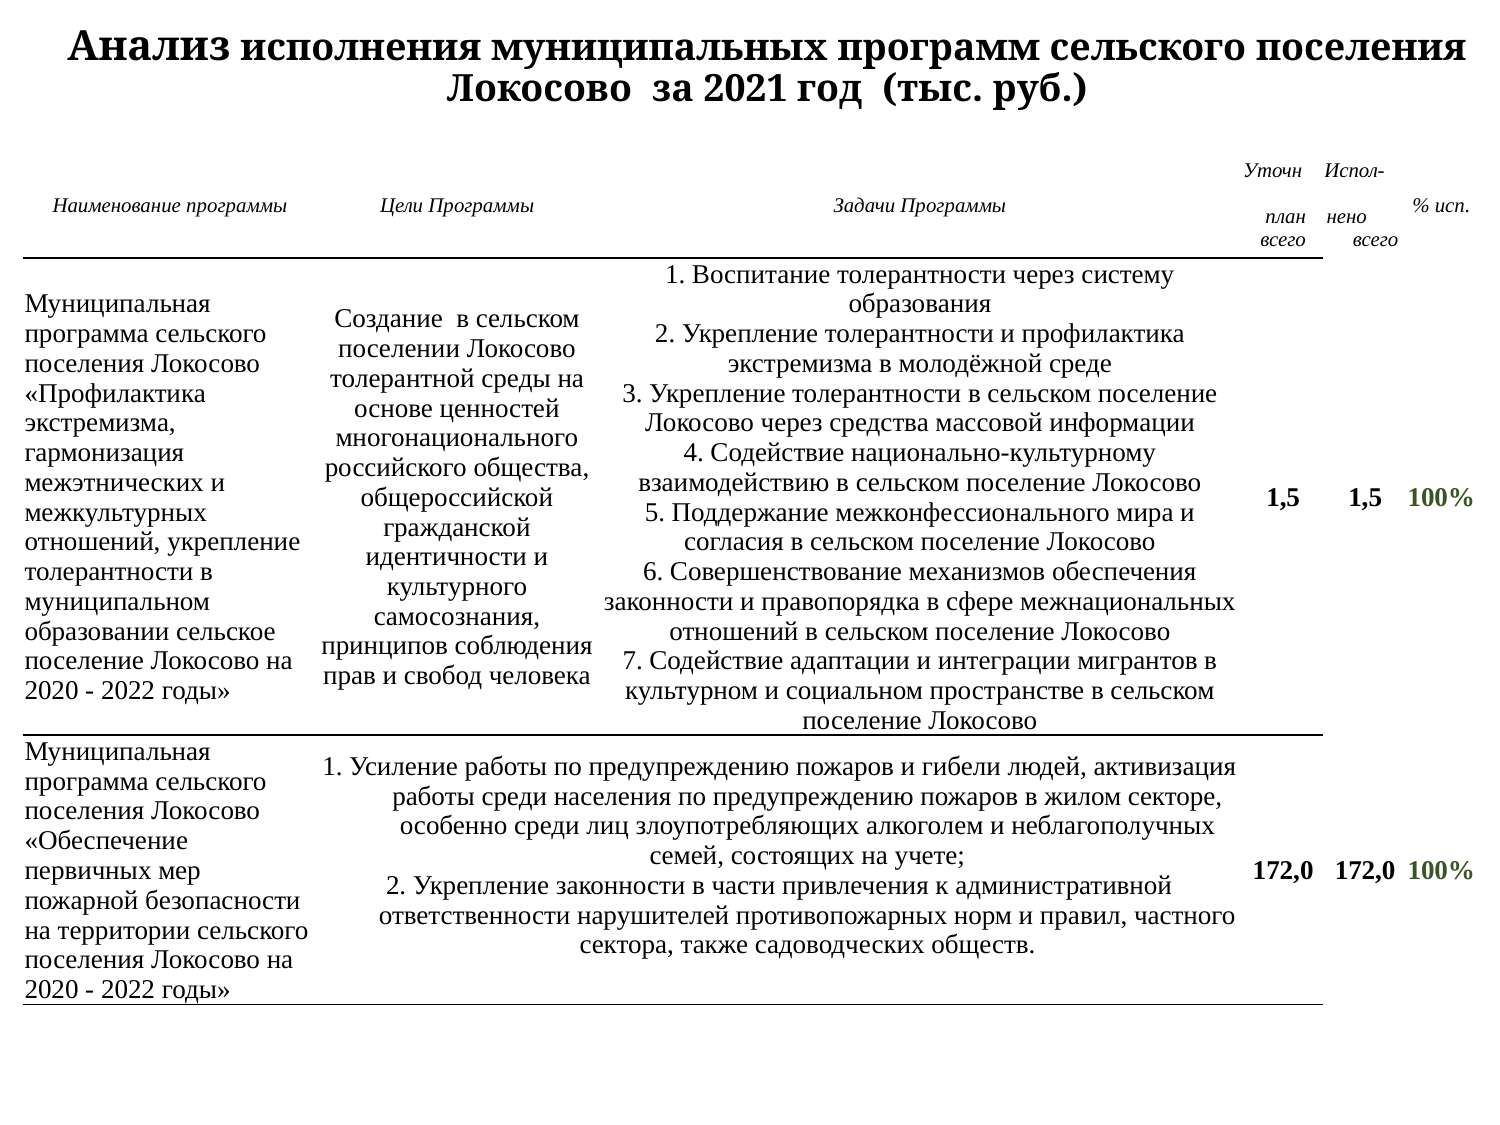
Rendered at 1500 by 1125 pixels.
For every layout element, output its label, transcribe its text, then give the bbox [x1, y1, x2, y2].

table_cell Муниципальная программа сельского поселения Локосово «Профилактика экстремизма, гармонизация межэтнических и межкультурных отношений, укрепление толерантности в муниципальном образовании сельское поселение Локосово на 2020 - 2022 годы» [24, 259, 315, 734]
table_cell 1,5 [1243, 259, 1323, 734]
table_cell 1,5 [1325, 261, 1405, 734]
table_cell 1. Усиление работы по предупреждению пожаров и гибели людей, активизация работы среди населения по предупреждению пожаров в жилом секторе, особенно среди лиц злоупотребляющих алкоголем и неблагополучных семей, состоящих на учете; 2. Укрепление законности в части привлечения к административной ответственности нарушителей противопожарных норм и правил, частного сектора, также садоводческих обществ. [317, 736, 1241, 1004]
table_header Наименование программы [24, 153, 315, 257]
table_cell 100% [1407, 261, 1476, 734]
table_cell 172,0 [1243, 736, 1323, 1004]
table_cell 1. Воспитание толерантности через систему образования 2. Укрепление толерантности и профилактика экстремизма в молодёжной среде 3. Укрепление толерантности в сельском поселение Локосово через средства массовой информации 4. Содействие национально-культурному взаимодействию в сельском поселение Локосово 5. Поддержание межконфессионального мира и согласия в сельском поселение Локосово 6. Совершенствование механизмов обеспечения законности и правопорядка в сфере межнациональных отношений в сельском поселение Локосово 7. Содействие адаптации и интеграции мигрантов в культурном и социальном пространстве в сельском поселение Локосово [598, 259, 1241, 734]
table_cell 100% [1407, 736, 1476, 1004]
title Анализ исполнения муниципальных программ сельского поселения Локосово за 2021 год (тыс. руб.) [35, 23, 1500, 111]
table_header Задачи Программы [598, 153, 1241, 257]
table_cell 172,0 [1325, 736, 1405, 1004]
table_header % исп. [1407, 153, 1476, 255]
table_header Испол- нено всего [1325, 153, 1405, 255]
table_cell Муниципальная программа сельского поселения Локосово «Обеспечение первичных мер пожарной безопасности на территории сельского поселения Локосово на 2020 - 2022 годы» [24, 736, 315, 1004]
table_header Уточн план всего [1243, 153, 1323, 257]
table_cell Создание в сельском поселении Локосово толерантной среды на основе ценностей многонационального российского общества, общероссийской гражданской идентичности и культурного самосознания, принципов соблюдения прав и свобод человека [317, 259, 597, 734]
table_header Цели Программы [317, 153, 597, 257]
